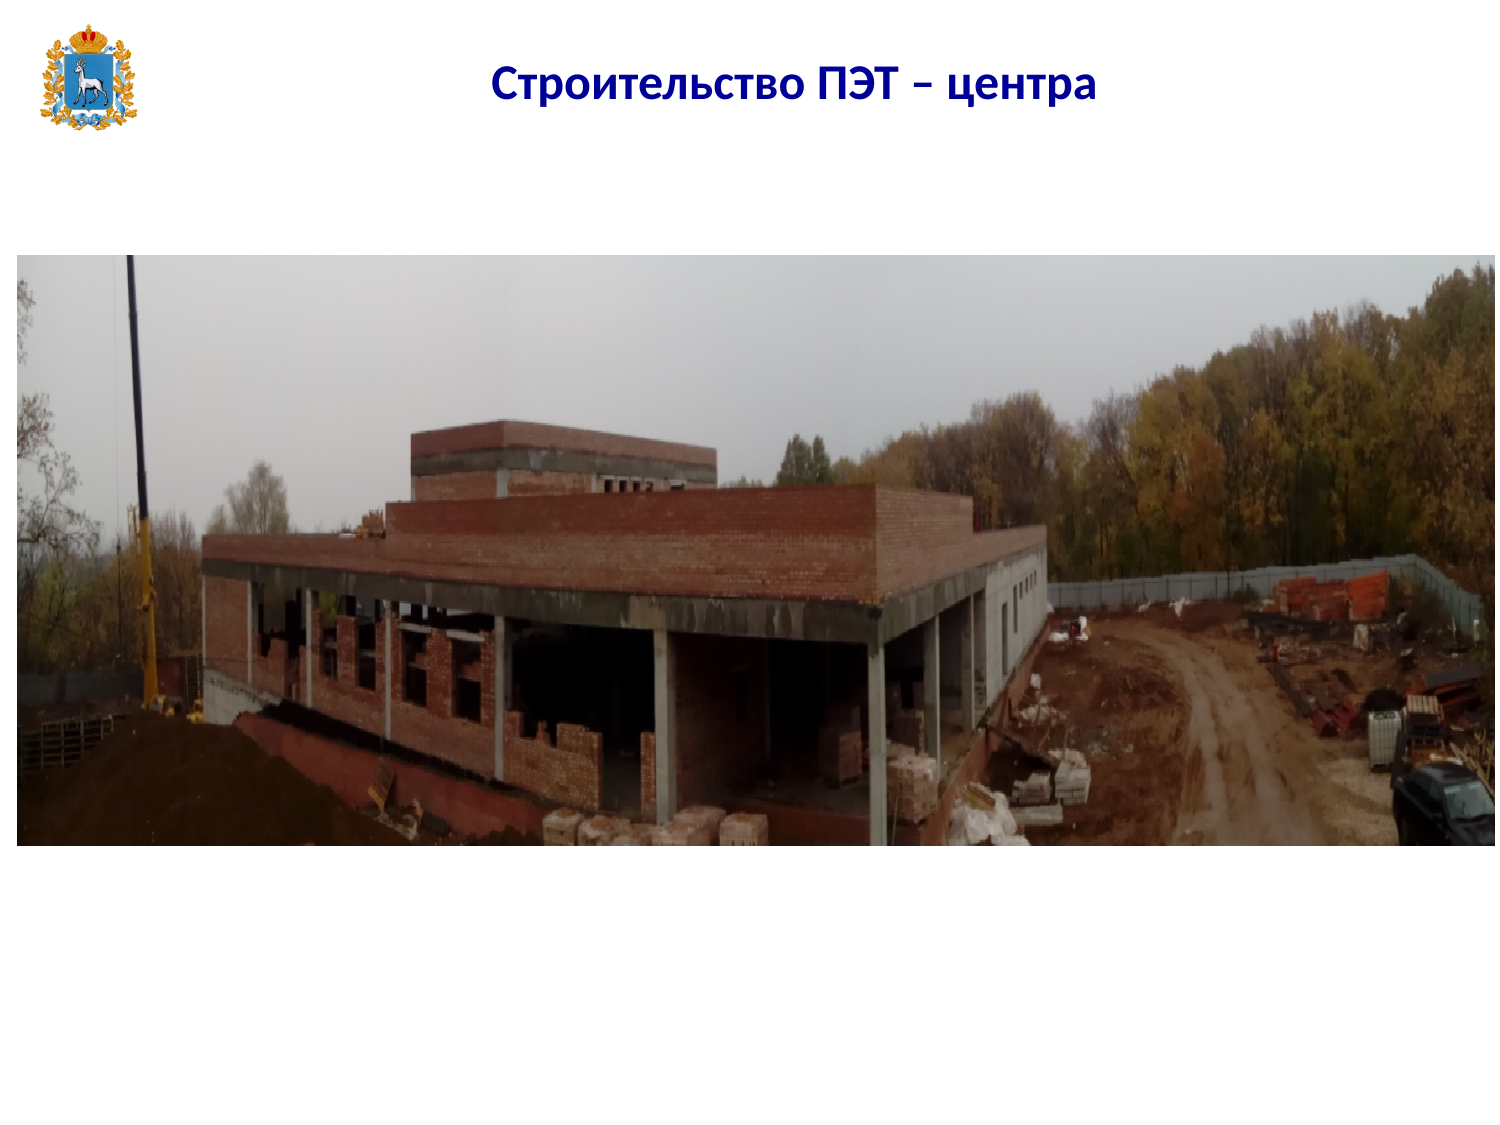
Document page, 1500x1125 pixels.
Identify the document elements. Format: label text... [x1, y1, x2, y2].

text_box Строительство ПЭТ – центра [145, 42, 1463, 118]
picture [34, 23, 141, 136]
picture [17, 255, 1495, 847]
